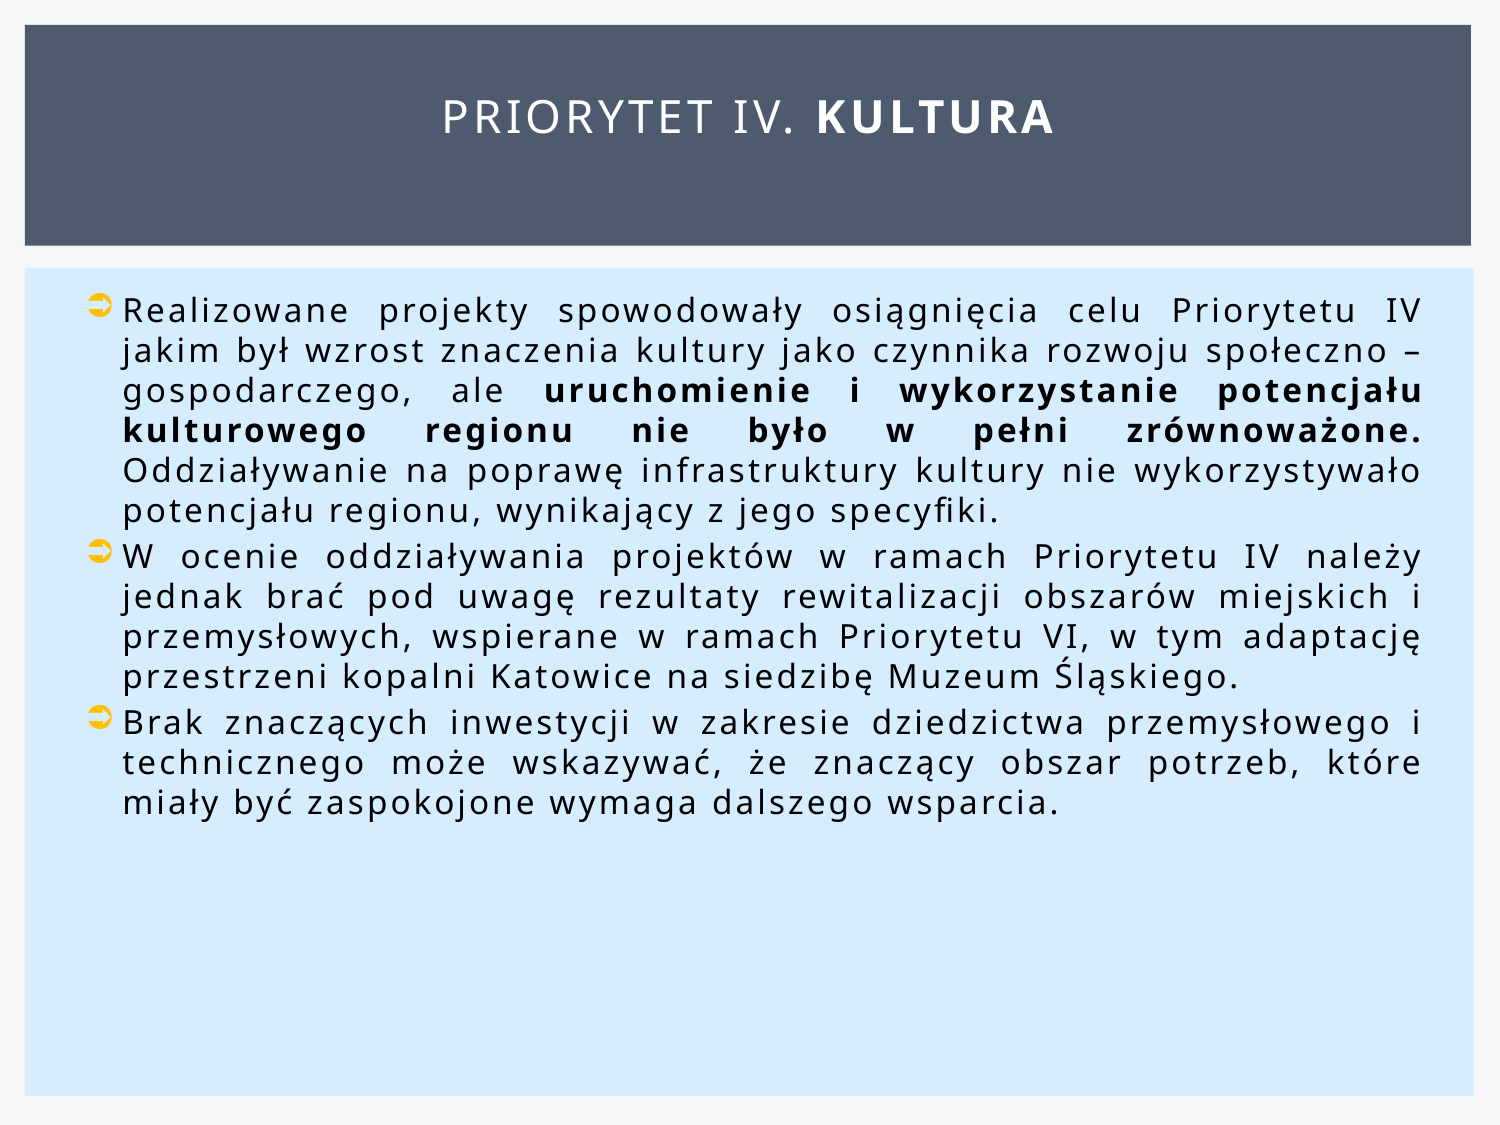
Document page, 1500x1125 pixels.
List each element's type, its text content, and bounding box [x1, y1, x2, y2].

list Realizowane projekty spowodowały osiągnięcia celu Priorytetu IV jakim był wzrost znaczenia kultury jako czynnika rozwoju społeczno – gospodarczego, ale uruchomienie i wykorzystanie potencjału kulturowego regionu nie było w pełni zrównoważone. Oddziaływanie na poprawę infrastruktury kultury nie wykorzystywało potencjału regionu, wynikający z jego specyfiki. W ocenie oddziaływania projektów w ramach Priorytetu IV należy jednak brać pod uwagę rezultaty rewitalizacji obszarów miejskich i przemysłowych, wspierane w ramach Priorytetu VI, w tym adaptację przestrzeni kopalni Katowice na siedzibę Muzeum Śląskiego. Brak znaczących inwestycji w zakresie dziedzictwa przemysłowego i technicznego może wskazywać, że znaczący obszar potrzeb, które miały być zaspokojone wymaga dalszego wsparcia. [62, 281, 1442, 1035]
title Priorytet IV. KULTURA [62, 58, 1438, 232]
